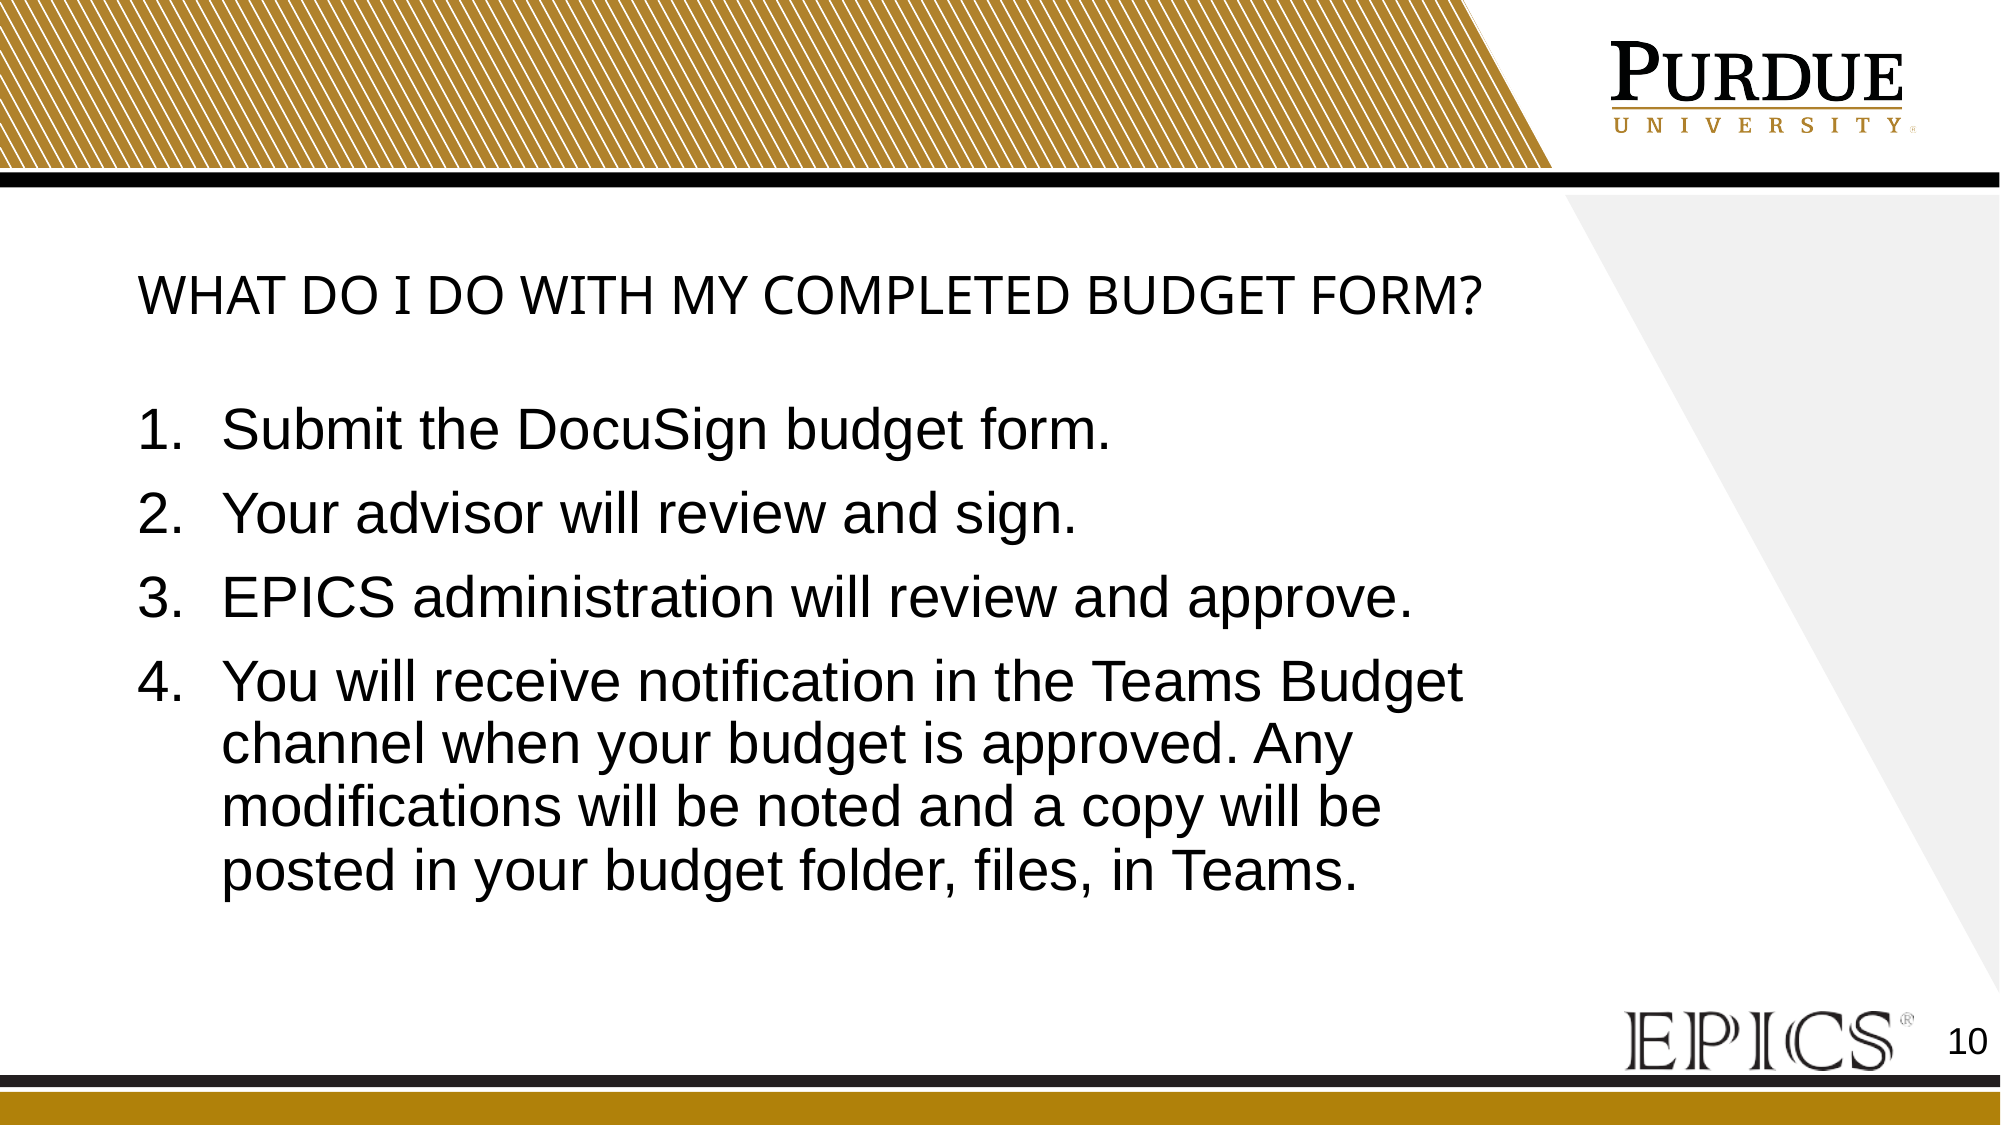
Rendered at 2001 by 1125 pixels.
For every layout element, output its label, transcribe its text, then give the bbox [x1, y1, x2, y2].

picture [1611, 41, 1917, 133]
list Submit the DocuSign budget form. Your advisor will review and sign. EPICS administration will review and approve. You will receive notification in the Teams Budget channel when your budget is approved. Any modifications will be noted and a copy will be posted in your budget folder, files, in Teams. [137, 399, 1523, 973]
title What do I do with my completed budget form? [137, 269, 1523, 340]
picture [1624, 1011, 1914, 1071]
